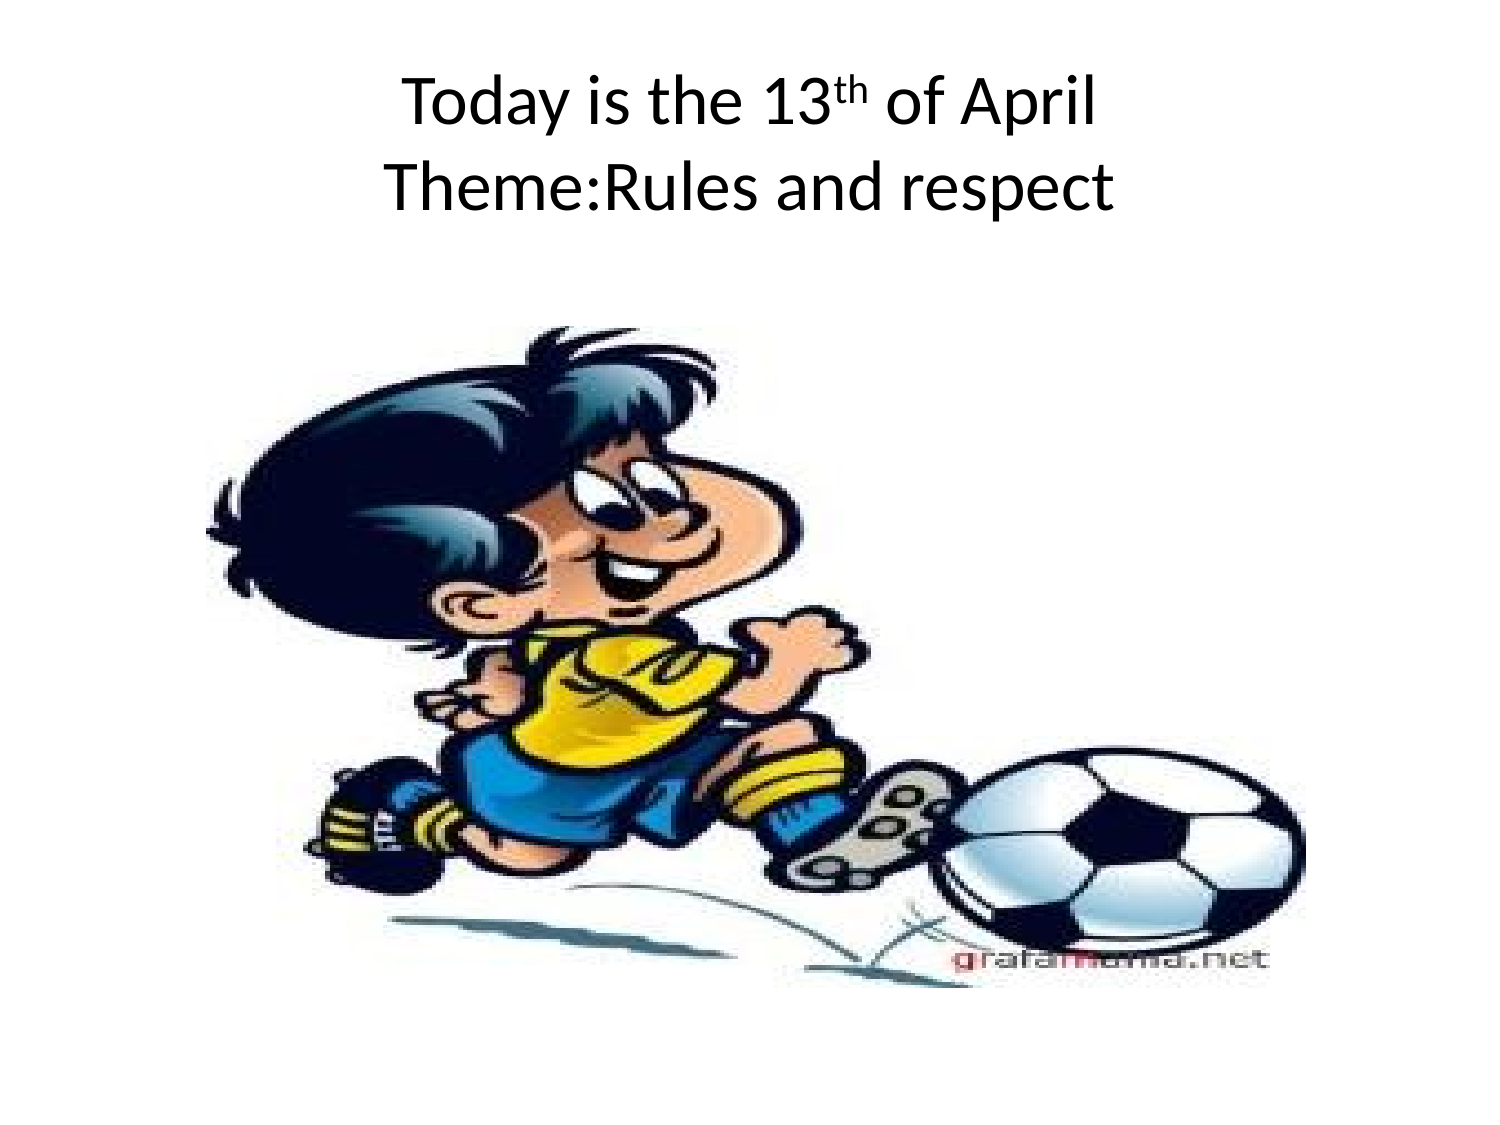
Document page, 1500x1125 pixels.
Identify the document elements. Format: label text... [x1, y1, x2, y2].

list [206, 326, 1306, 988]
title Today is the 13th of April Theme:Rules and respect [75, 45, 1425, 233]
